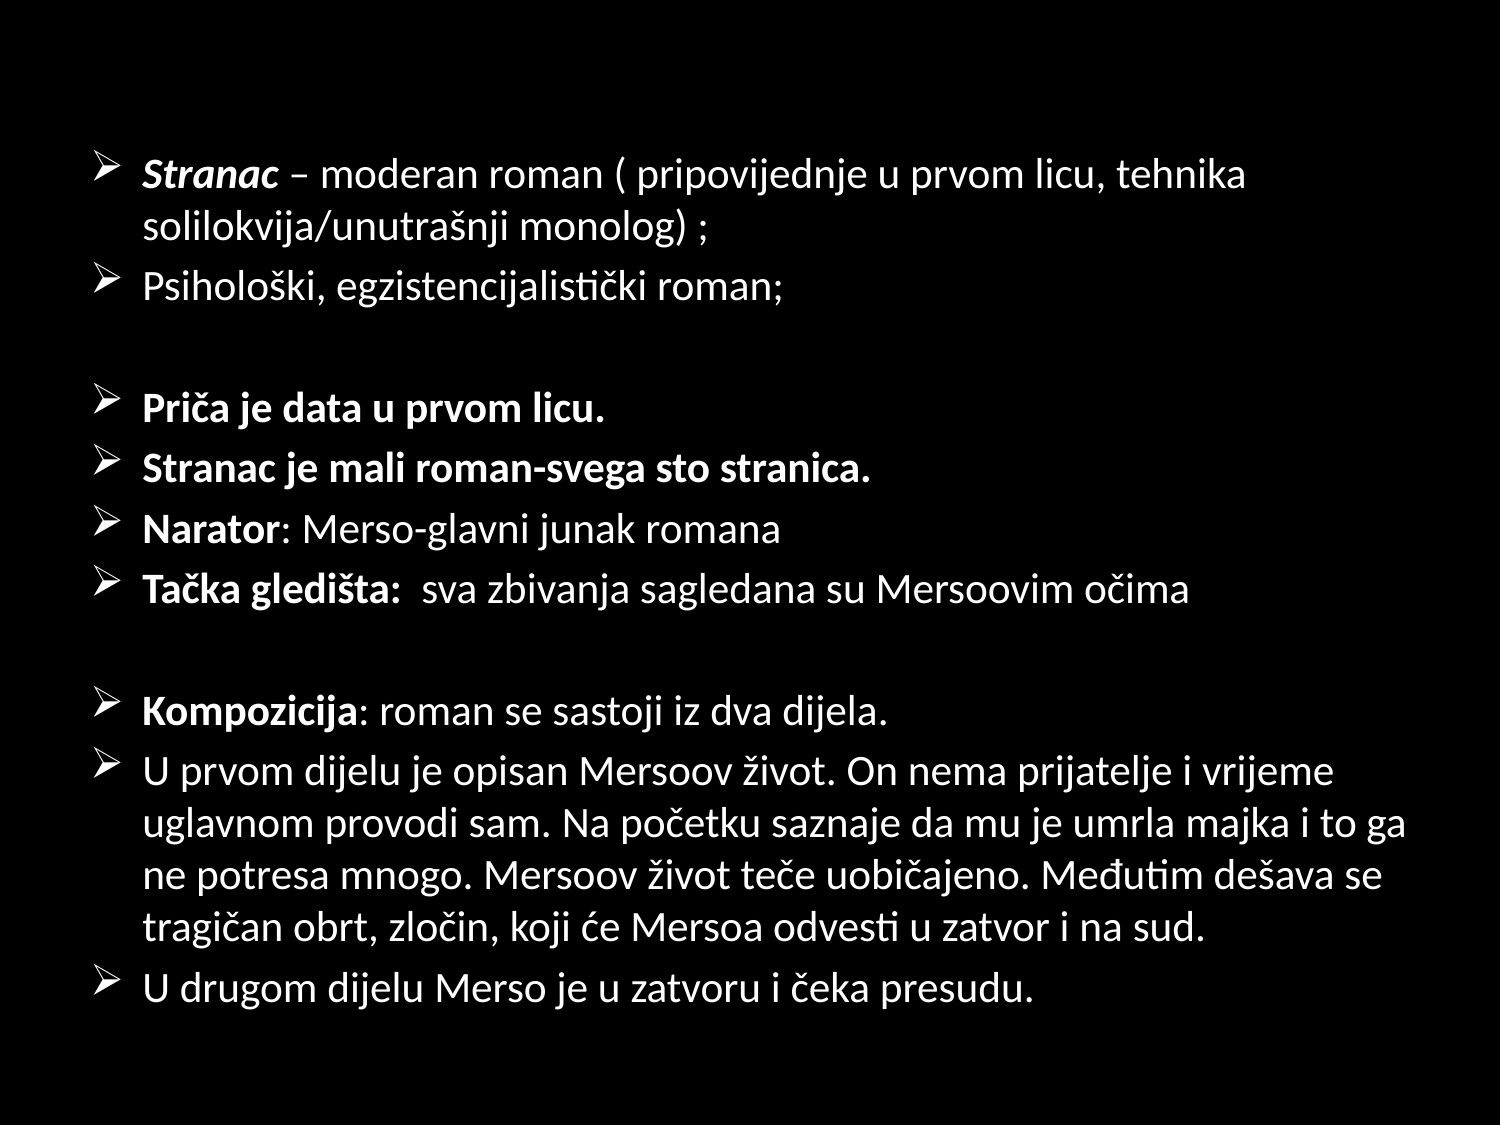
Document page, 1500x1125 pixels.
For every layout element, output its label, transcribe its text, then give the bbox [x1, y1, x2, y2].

list Stranac – moderan roman ( pripovijednje u prvom licu, tehnika solilokvija/unutrašnji monolog) ; Psihološki, egzistencijalistički roman; Priča je data u prvom licu. Stranac je mali roman-svega sto stranica. Narator: Merso-glavni junak romana Tačka gledišta: sva zbivanja sagledana su Mersoovim očima Kompozicija: roman se sastoji iz dva dijela. U prvom dijelu je opisan Mersoov život. On nema prijatelje i vrijeme uglavnom provodi sam. Na početku saznaje da mu je umrla majka i to ga ne potresa mnogo. Mersoov život teče uobičajeno. Međutim dešava se tragičan obrt, zločin, koji će Mersoa odvesti u zatvor i na sud. U drugom dijelu Merso je u zatvoru i čeka presudu. [75, 137, 1425, 1038]
